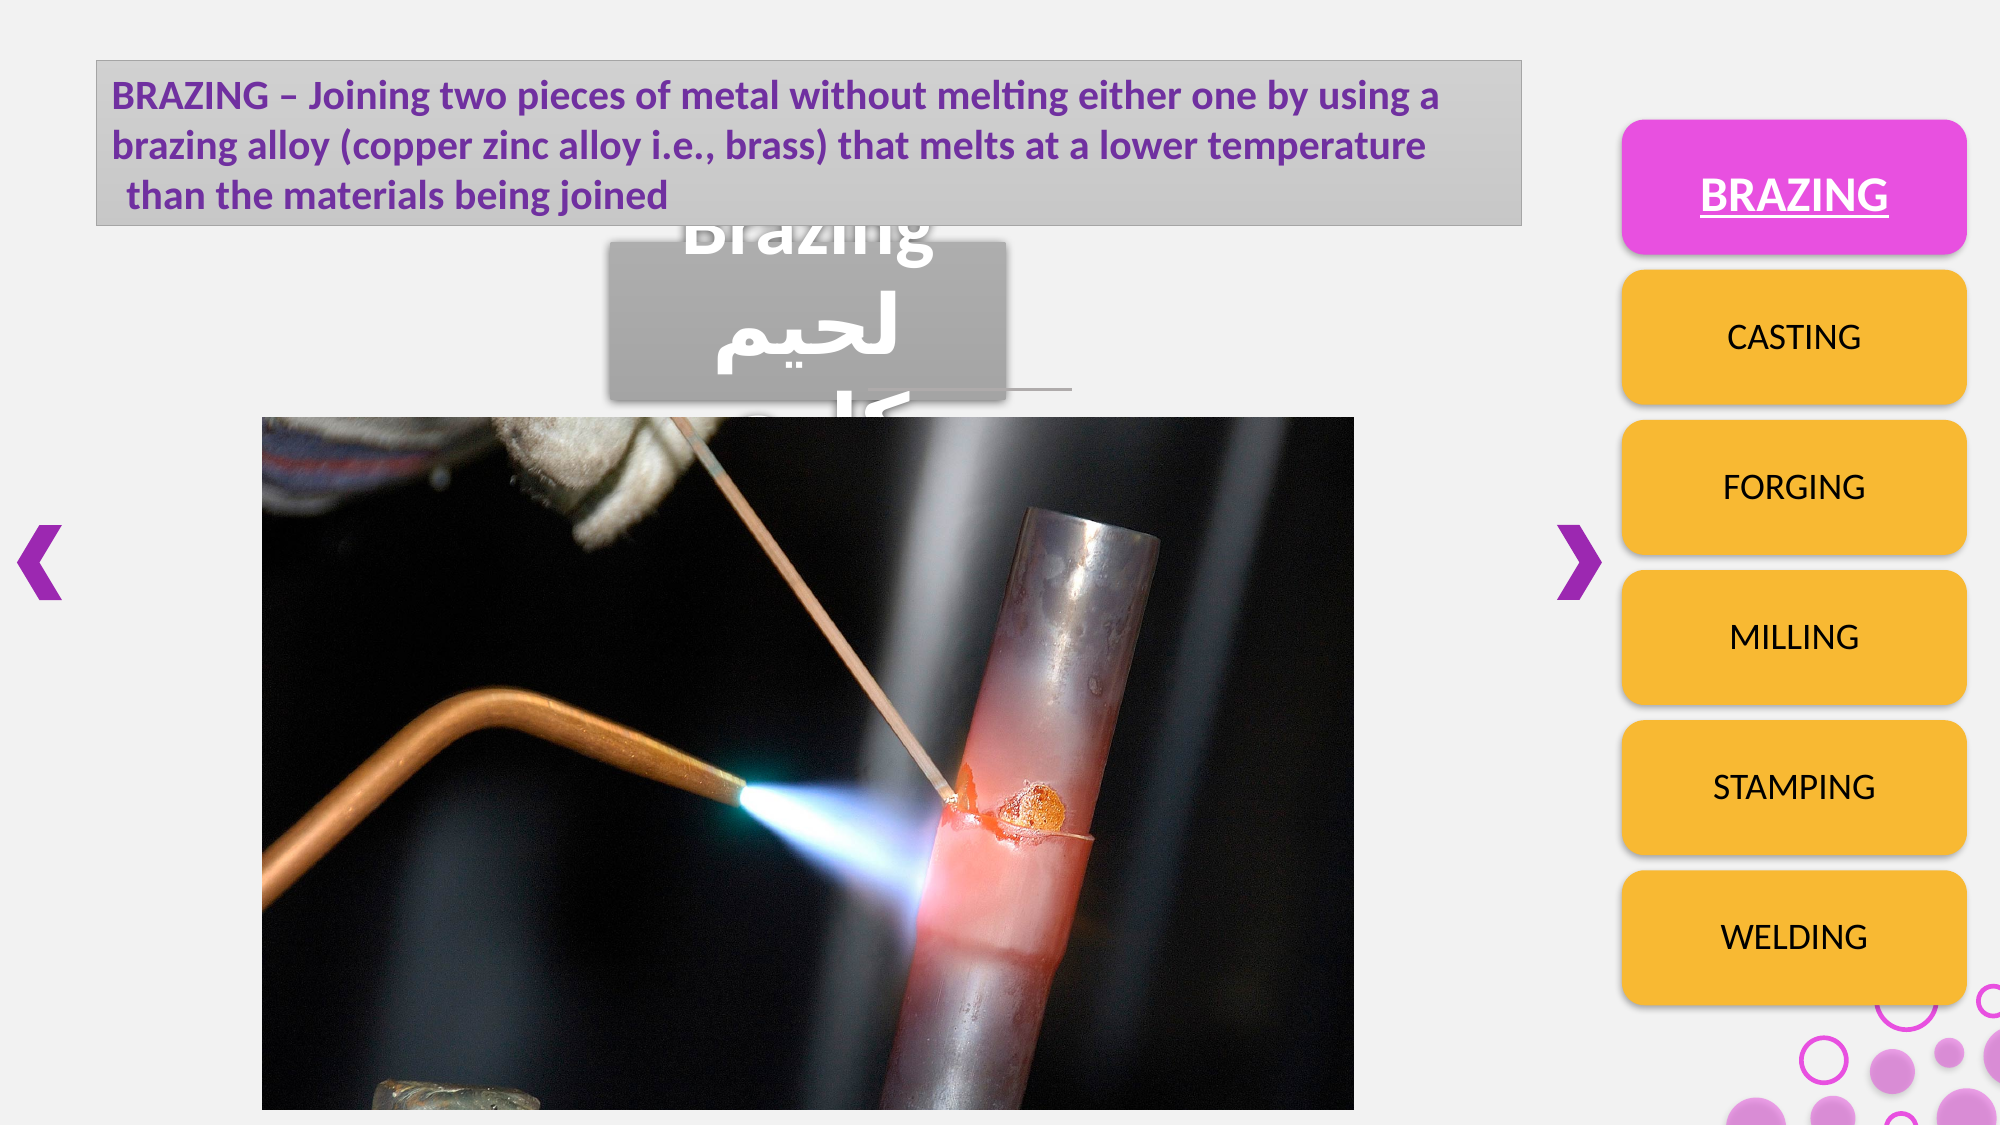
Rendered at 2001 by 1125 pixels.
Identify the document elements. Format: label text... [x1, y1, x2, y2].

text_box [1620, 719, 1968, 857]
text_box CASTING [1712, 304, 1877, 365]
text_box FORGING [1708, 454, 1881, 515]
text_box [1620, 268, 1968, 406]
text_box [1620, 869, 1968, 1007]
text_box BRAZING – Joining two pieces of metal without melting either one by using a brazing alloy (copper zinc alloy i.e., brass) that melts at a lower temperature than the materials being joined [96, 60, 1522, 226]
text_box [1620, 418, 1968, 556]
text_box MILLING [1714, 604, 1875, 665]
picture [262, 417, 1354, 1110]
slide_number Brazing لحیم کاری [610, 242, 1006, 400]
text_box STAMPING [1698, 754, 1891, 815]
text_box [1726, 969, 2000, 1125]
text_box [15, 523, 64, 602]
text_box [1620, 118, 1968, 256]
text_box [1620, 568, 1968, 707]
text_box [502, 401, 1117, 417]
text_box [1555, 523, 1604, 601]
text_box WELDING [1705, 904, 1884, 965]
text_box BRAZING [1685, 154, 1904, 229]
